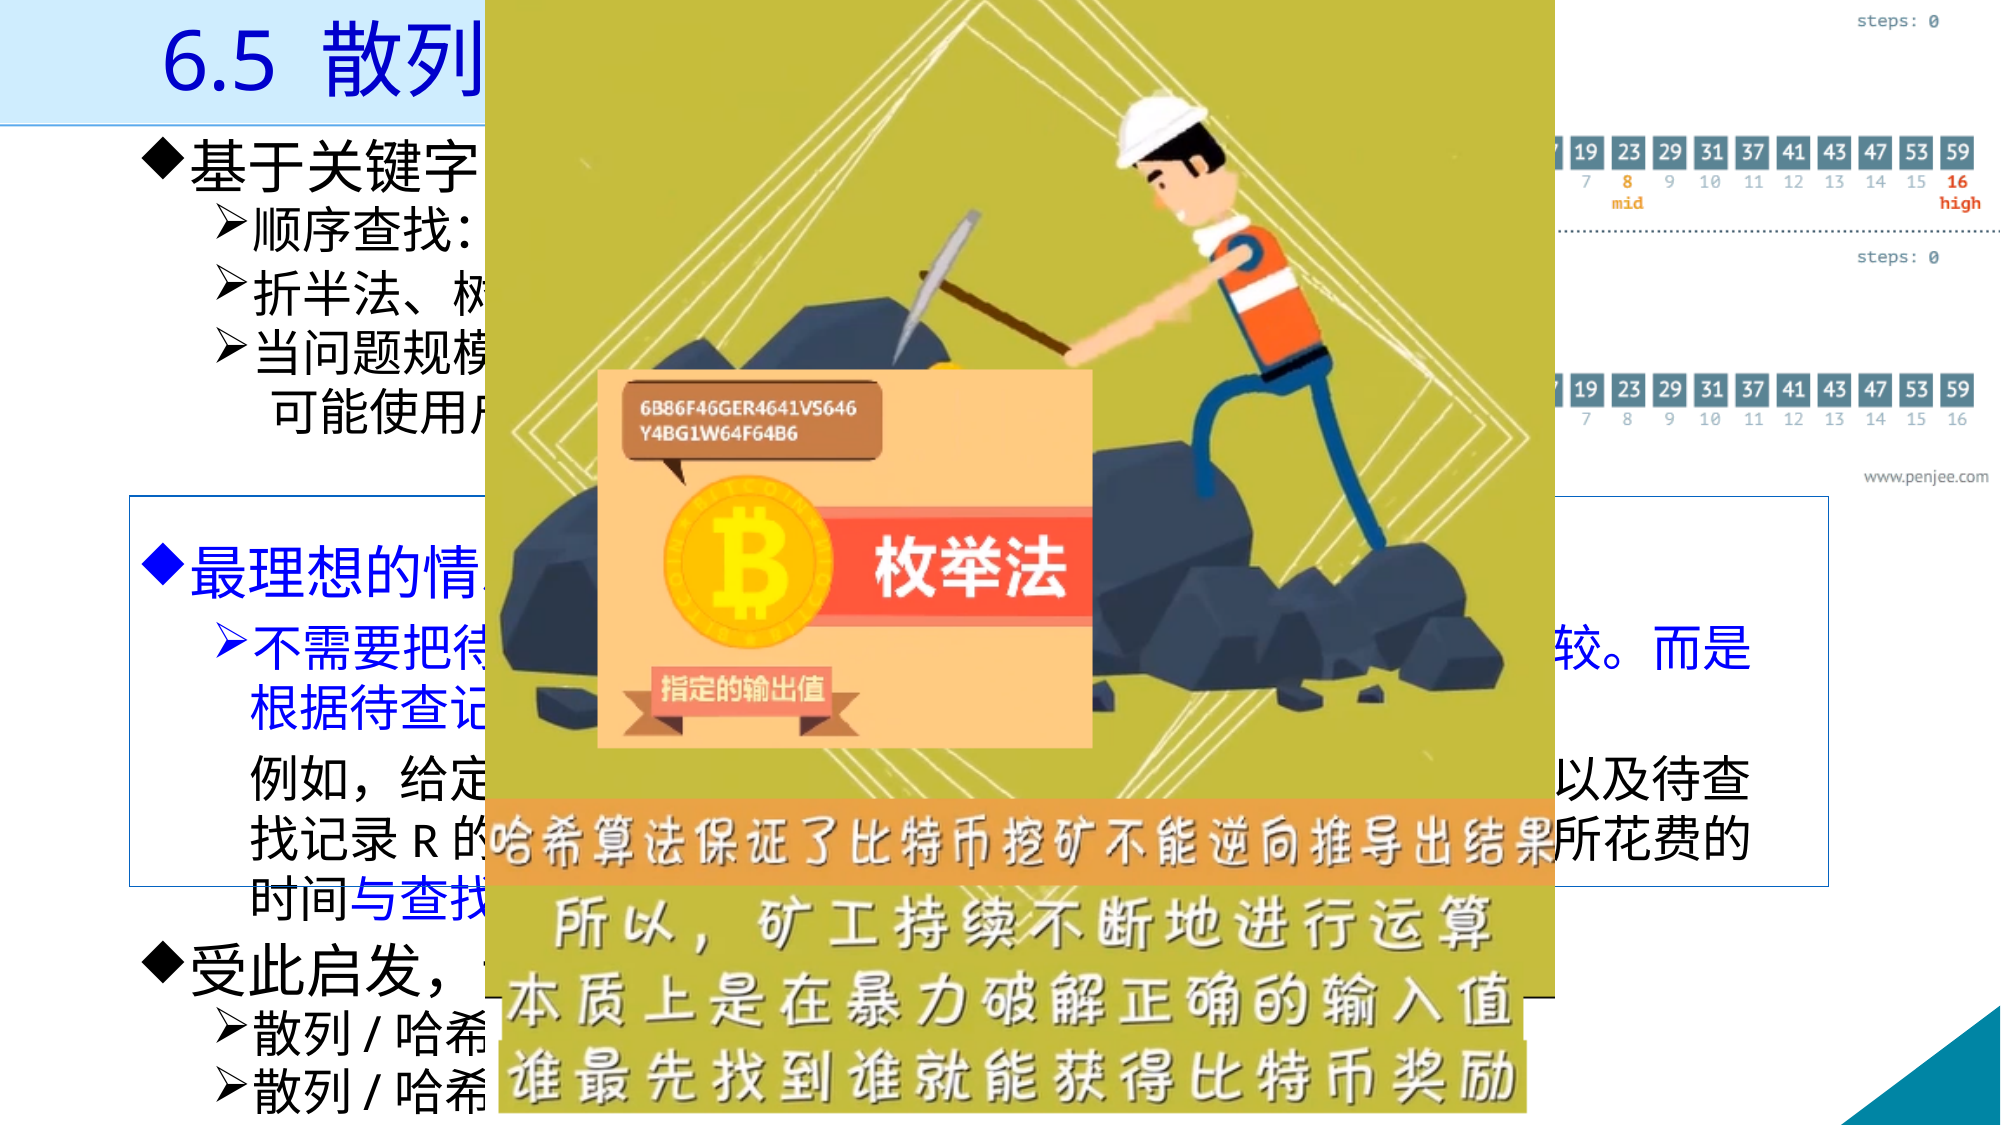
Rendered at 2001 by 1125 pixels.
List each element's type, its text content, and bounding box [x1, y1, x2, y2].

picture [485, 0, 2000, 1117]
text_box [129, 496, 485, 887]
title 6.5 散列(Hash) [146, 0, 485, 136]
list 基于关键字比较的查找 顺序查找：==, != (代价O(n)) 折半法、树型：>, == , < (代价O(log2n)) 当问题规模n很大时，上述查找的时间效率 可能使用户无法忍受。 最理想的情况是： 不需要把待查记录的关键字与查找表的某些记录进行逐个比较。而是根据待查记录的关键字值，直接找到该记录的存储地址。 例如，给定一待查找记录R，根据查找表的起始存储地址、以及待查找记录R的关键字值，而直接计算出记录R的存储地址来，所花费的时间与查找表的规模n无关，查找代价是O(1)。 受此启发，计算机科学家发明了散列/哈希方法 散列/哈希是一种重要的存储方法。 散列/哈希也是一种常见的查找方法。 [122, 136, 485, 869]
text_box [1555, 496, 1829, 887]
